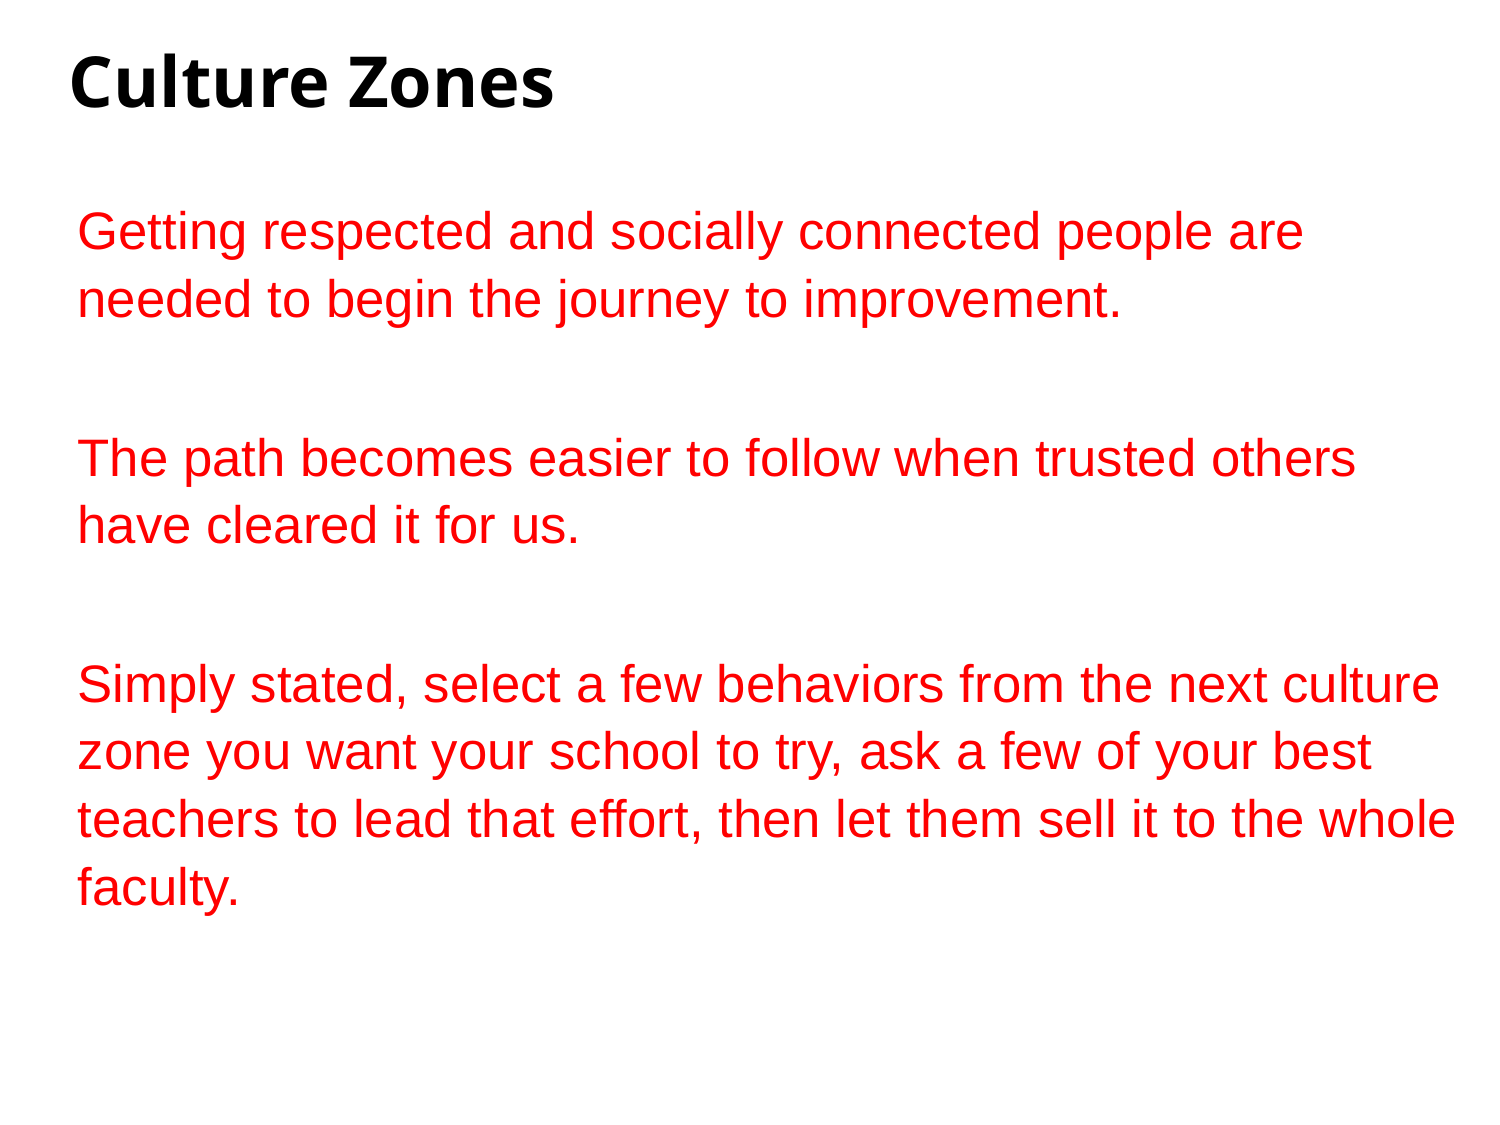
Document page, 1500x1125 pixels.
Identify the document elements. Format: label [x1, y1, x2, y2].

text_box [63, 31, 819, 128]
text_box [63, 185, 1493, 923]
